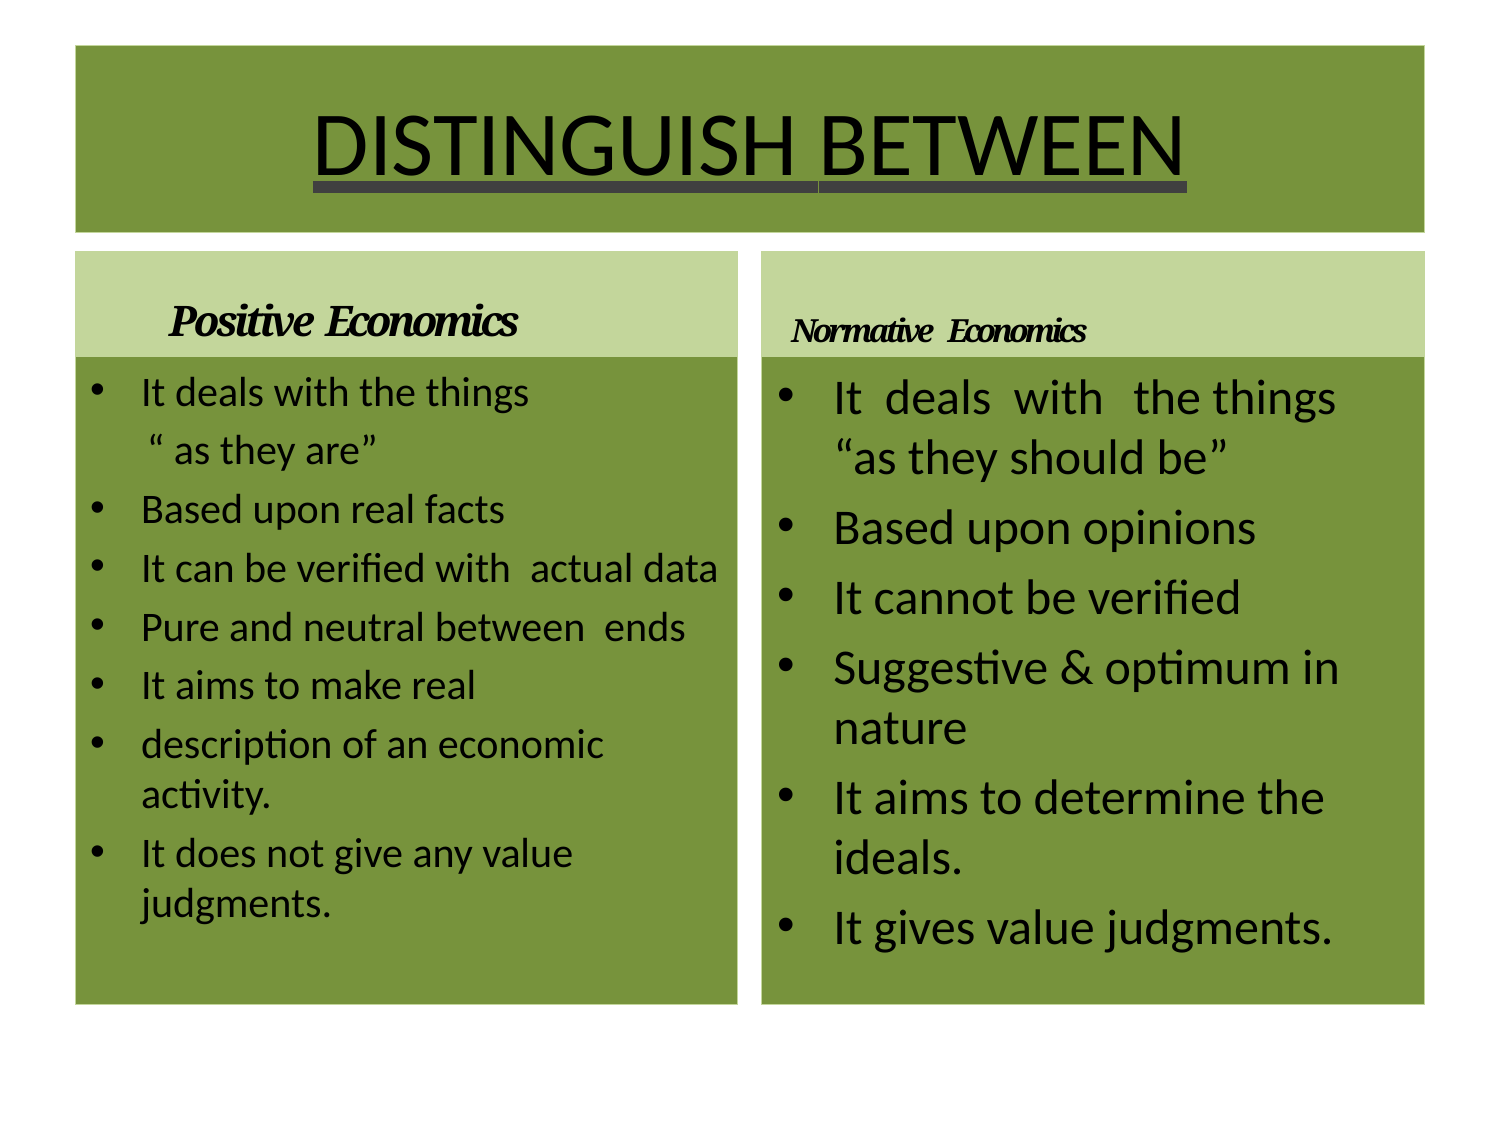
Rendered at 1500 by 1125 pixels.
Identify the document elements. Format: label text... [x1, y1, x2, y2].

title DISTINGUISH BETWEEN [75, 45, 1425, 233]
list Normative Economics [761, 251, 1425, 356]
list It deals with the things “as they should be” Based upon opinions It cannot be verified Suggestive & optimum in nature It aims to determine the ideals. It gives value judgments. [761, 356, 1425, 1005]
list It deals with the things “ as they are” Based upon real facts It can be verified with actual data Pure and neutral between ends It aims to make real description of an economic activity. It does not give any value judgments. [75, 356, 738, 1005]
list Positive Economics [75, 251, 738, 356]
